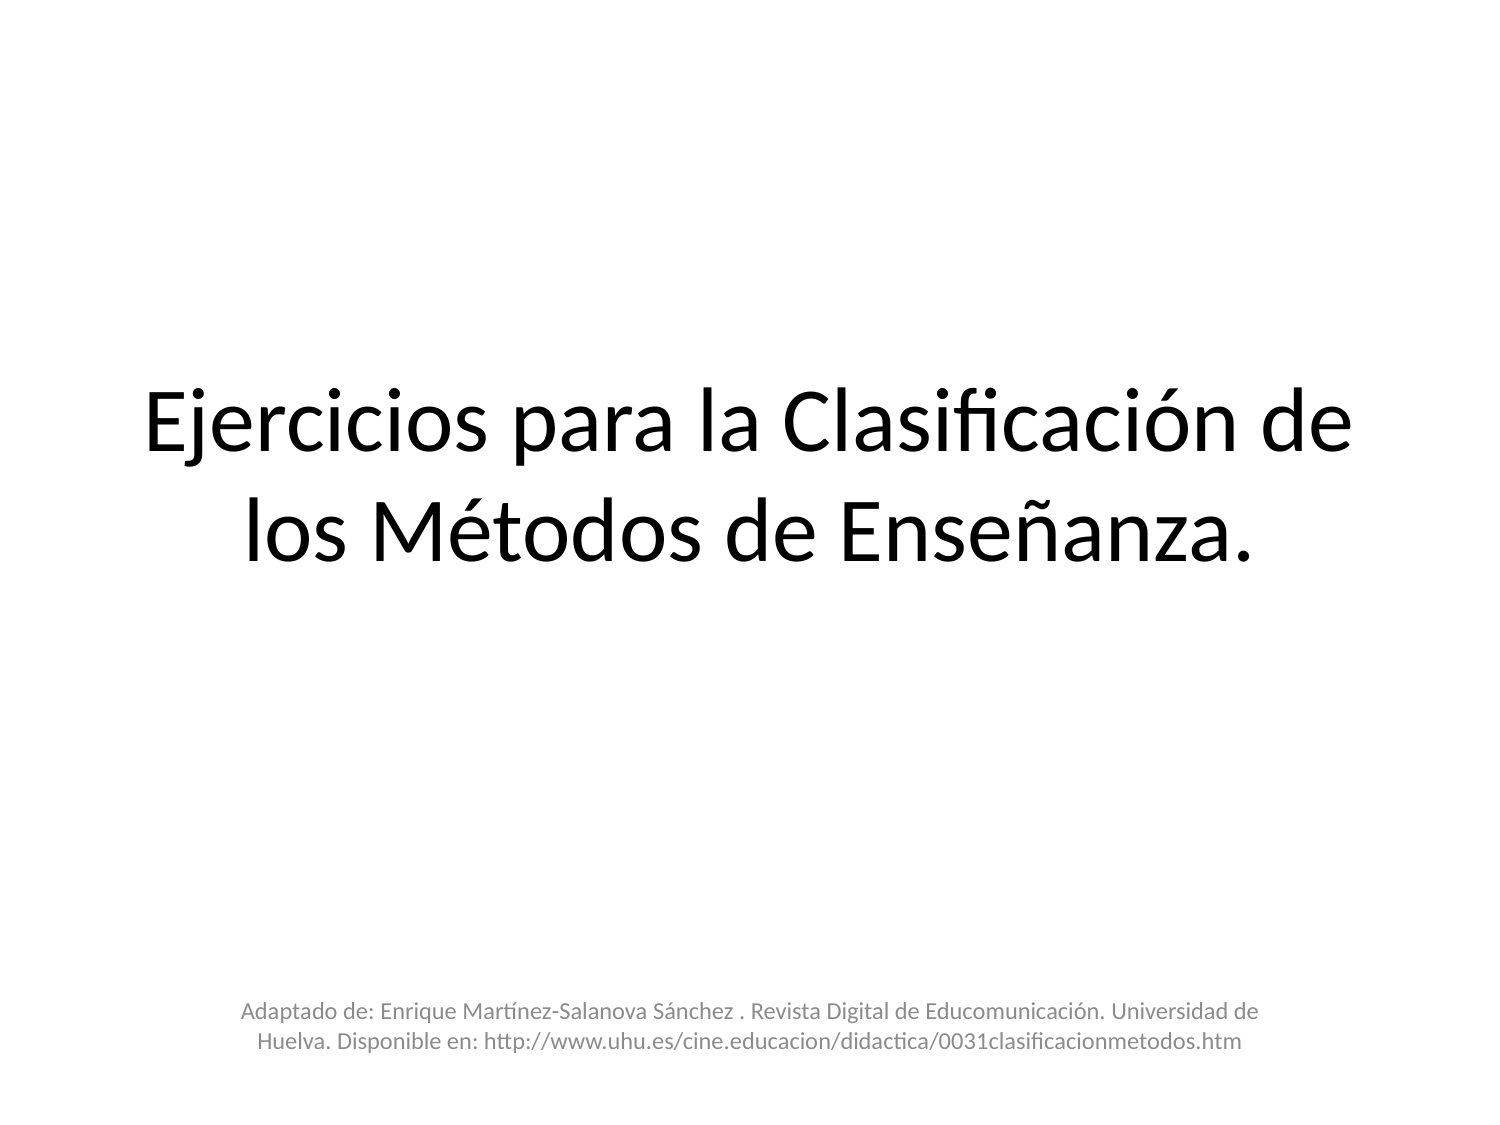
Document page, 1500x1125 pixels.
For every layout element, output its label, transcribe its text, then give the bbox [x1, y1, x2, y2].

subtitle Adaptado de: Enrique Martínez-Salanova Sánchez . Revista Digital de Educomunicación. Universidad de Huelva. Disponible en: http://www.uhu.es/cine.educacion/didactica/0031clasificacionmetodos.htm [225, 987, 1275, 1091]
title Ejercicios para la Clasificación de los Métodos de Enseñanza. [112, 349, 1388, 591]
